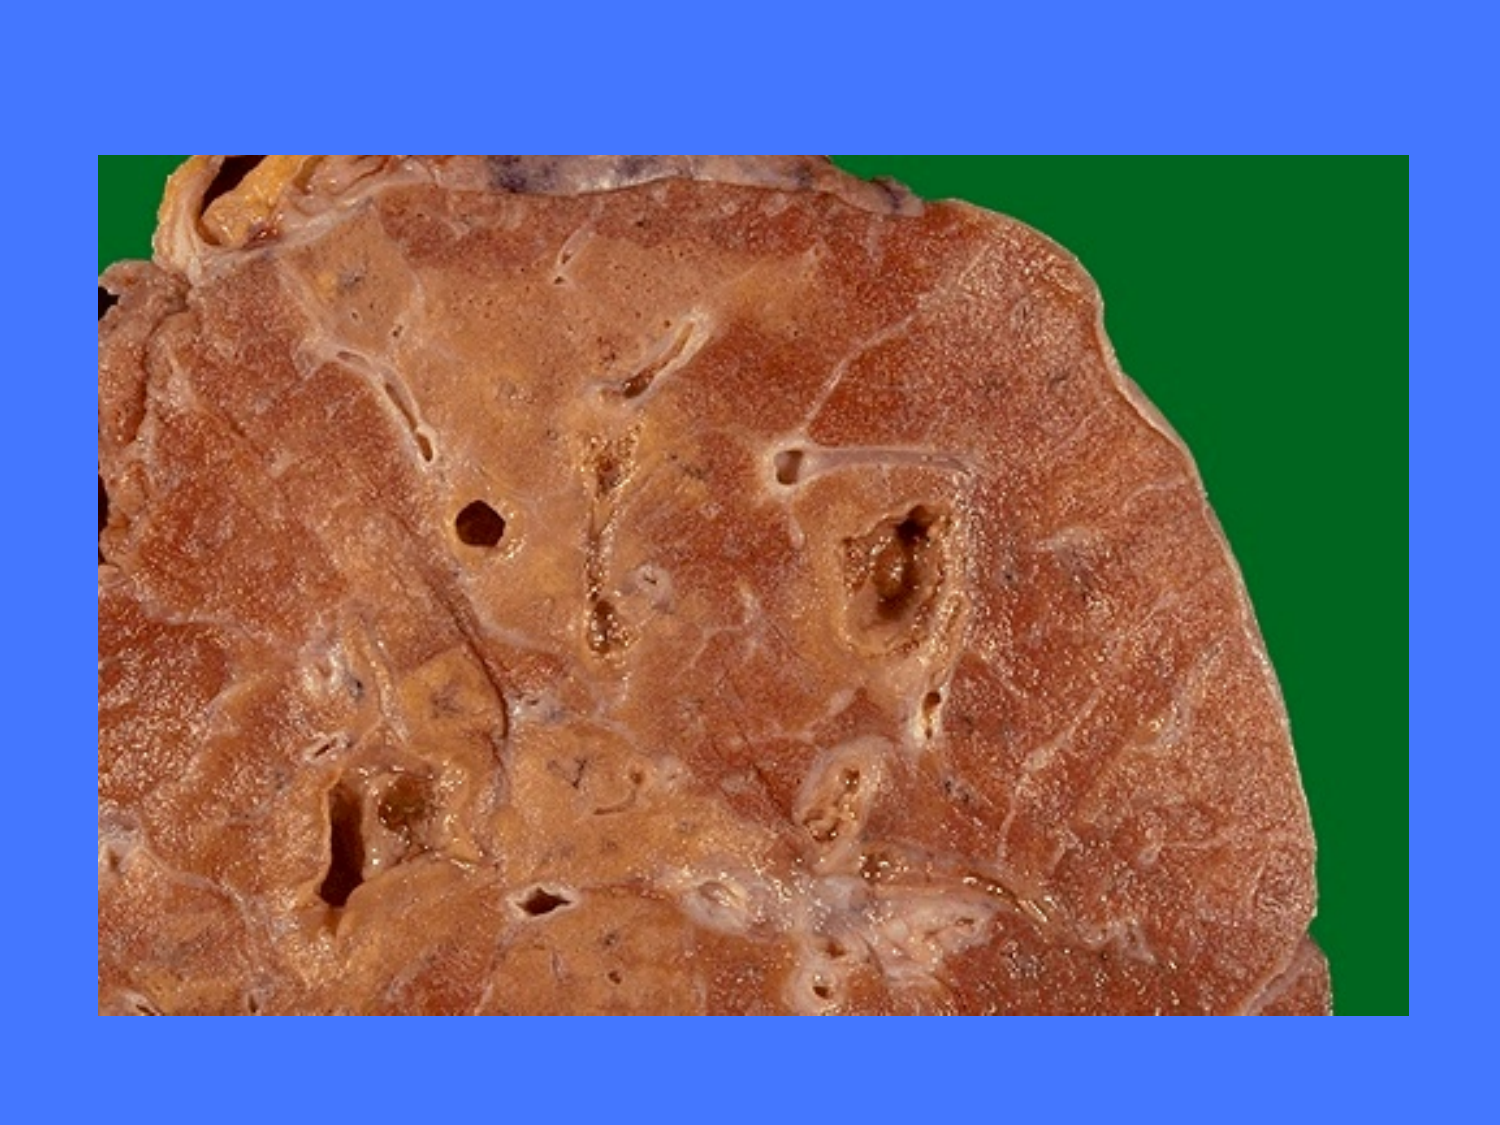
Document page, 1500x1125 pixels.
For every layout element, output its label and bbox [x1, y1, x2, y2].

picture [98, 154, 1409, 1016]
